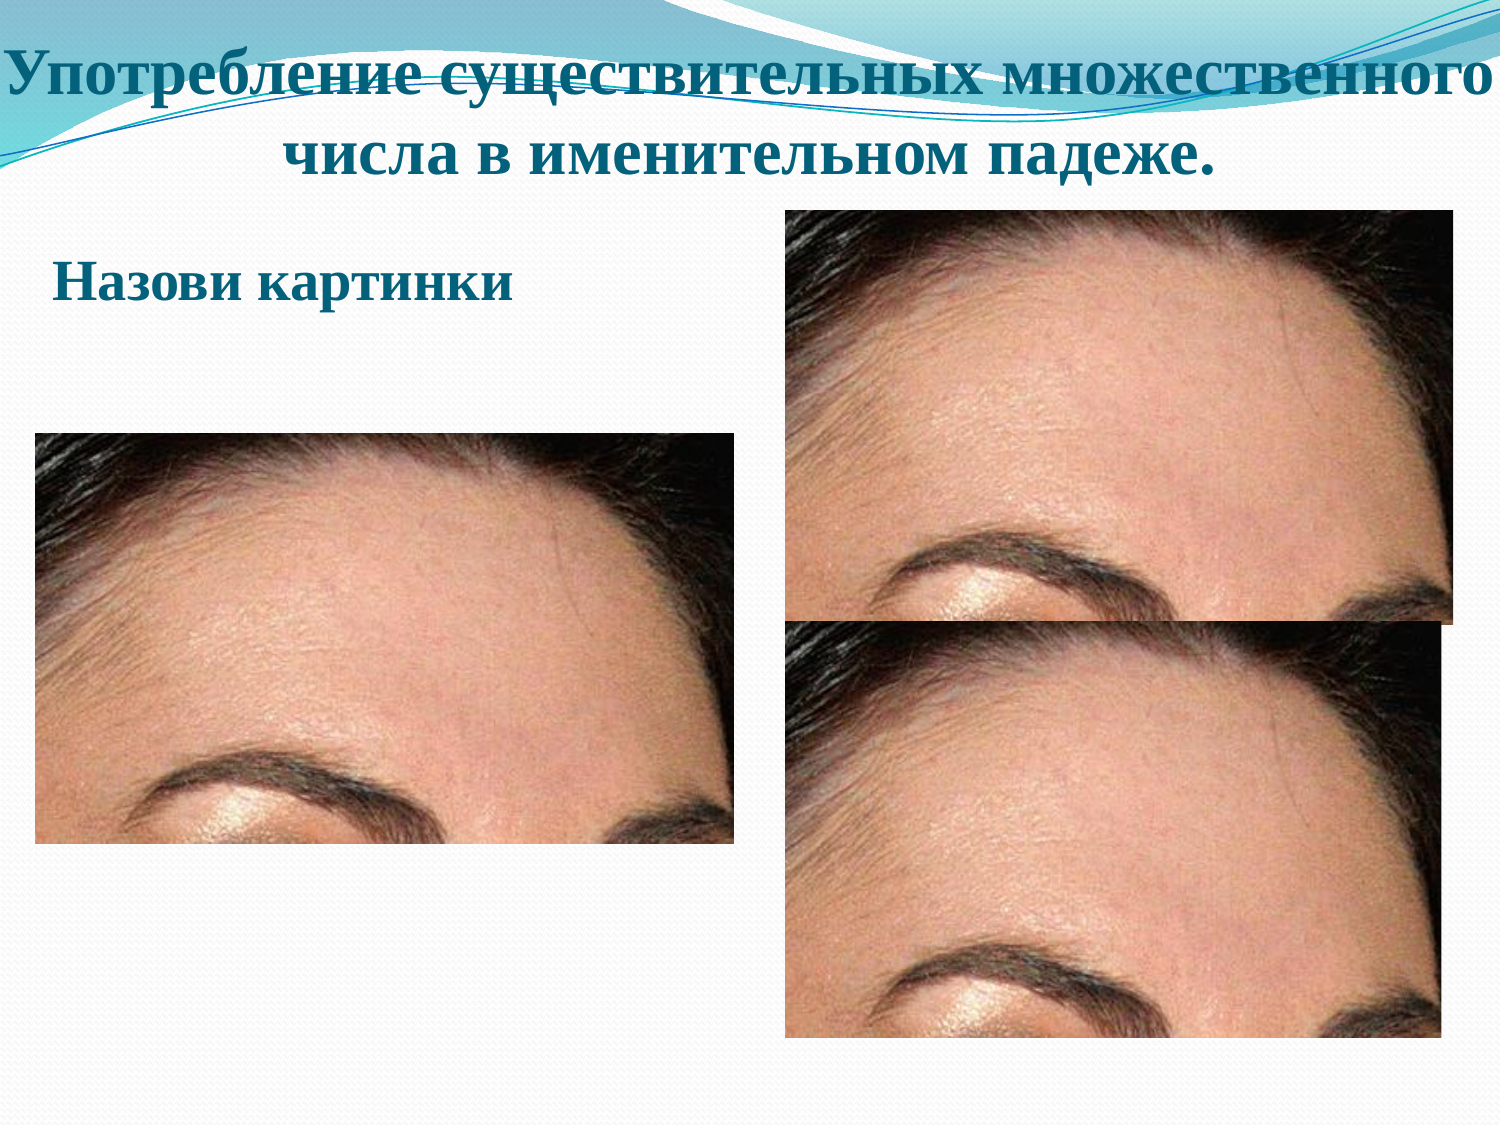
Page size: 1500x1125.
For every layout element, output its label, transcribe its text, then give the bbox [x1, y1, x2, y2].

picture [784, 210, 1454, 1038]
title Употребление существительных множественного числа в именительном падеже. [0, 0, 1500, 188]
text_box Назови картинки [37, 234, 529, 320]
picture [34, 433, 734, 844]
